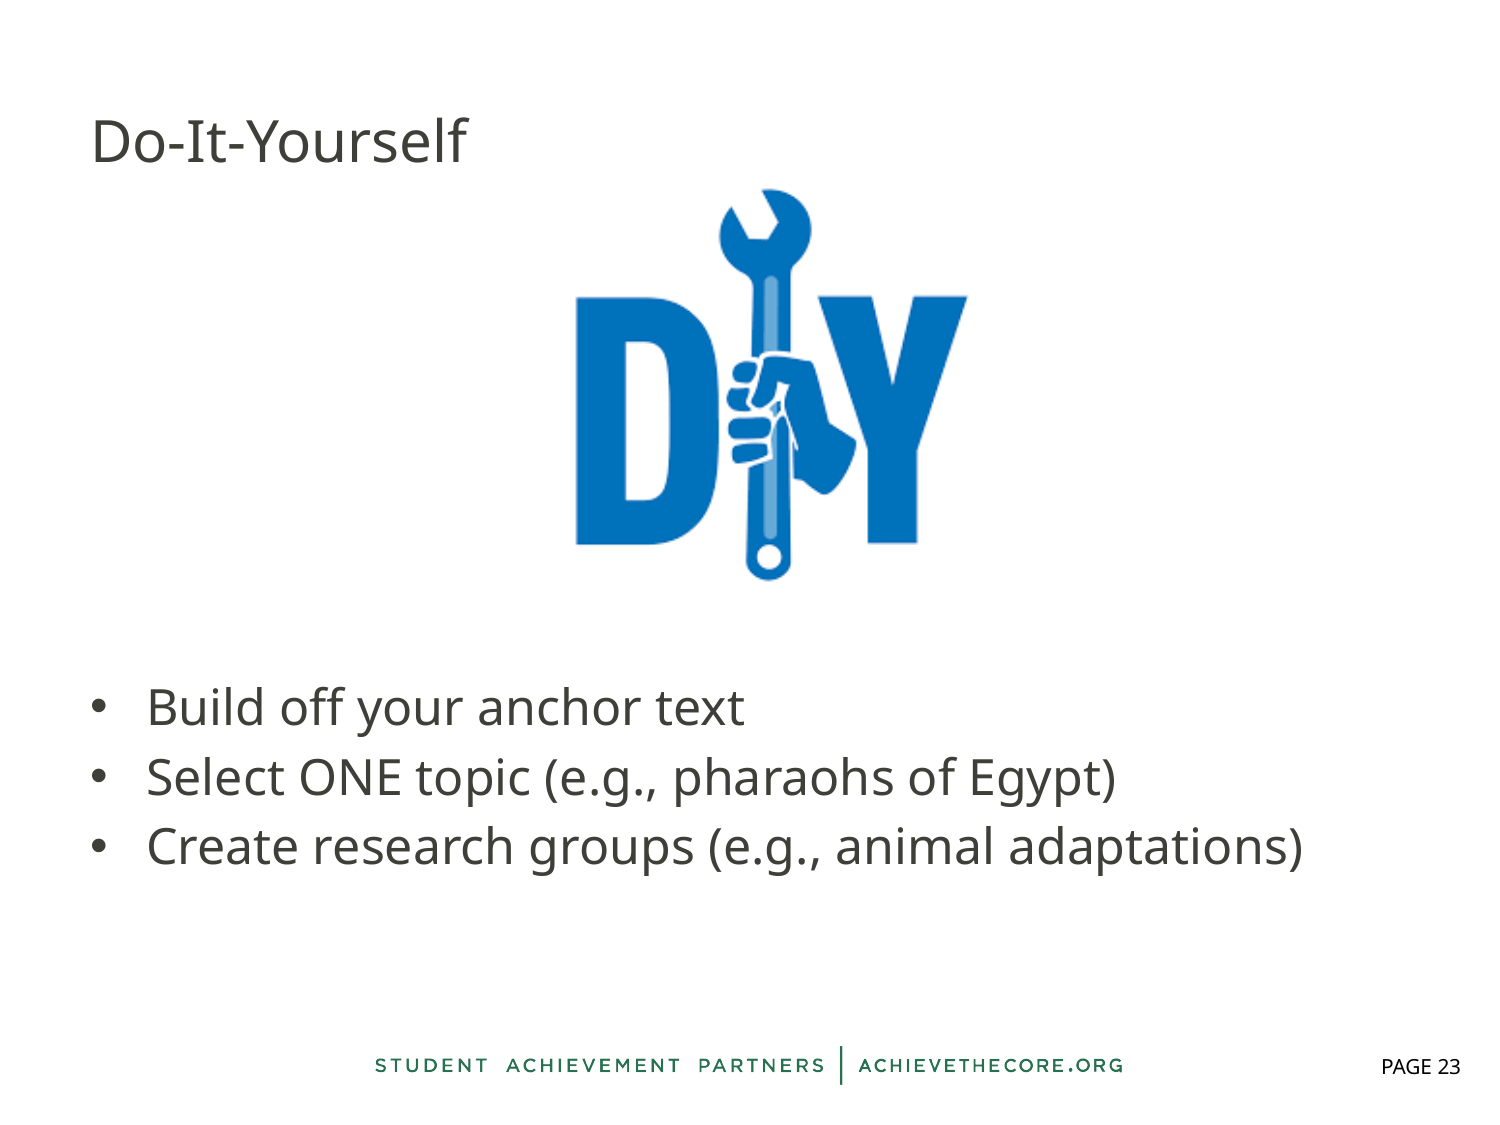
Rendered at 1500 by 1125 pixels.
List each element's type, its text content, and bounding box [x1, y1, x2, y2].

picture [375, 1046, 1122, 1085]
picture [554, 168, 990, 604]
list Build off your anchor text Select ONE topic (e.g., pharaohs of Egypt) Create research groups (e.g., animal adaptations) [75, 667, 1425, 1005]
title Do-It-Yourself [75, 45, 1425, 233]
